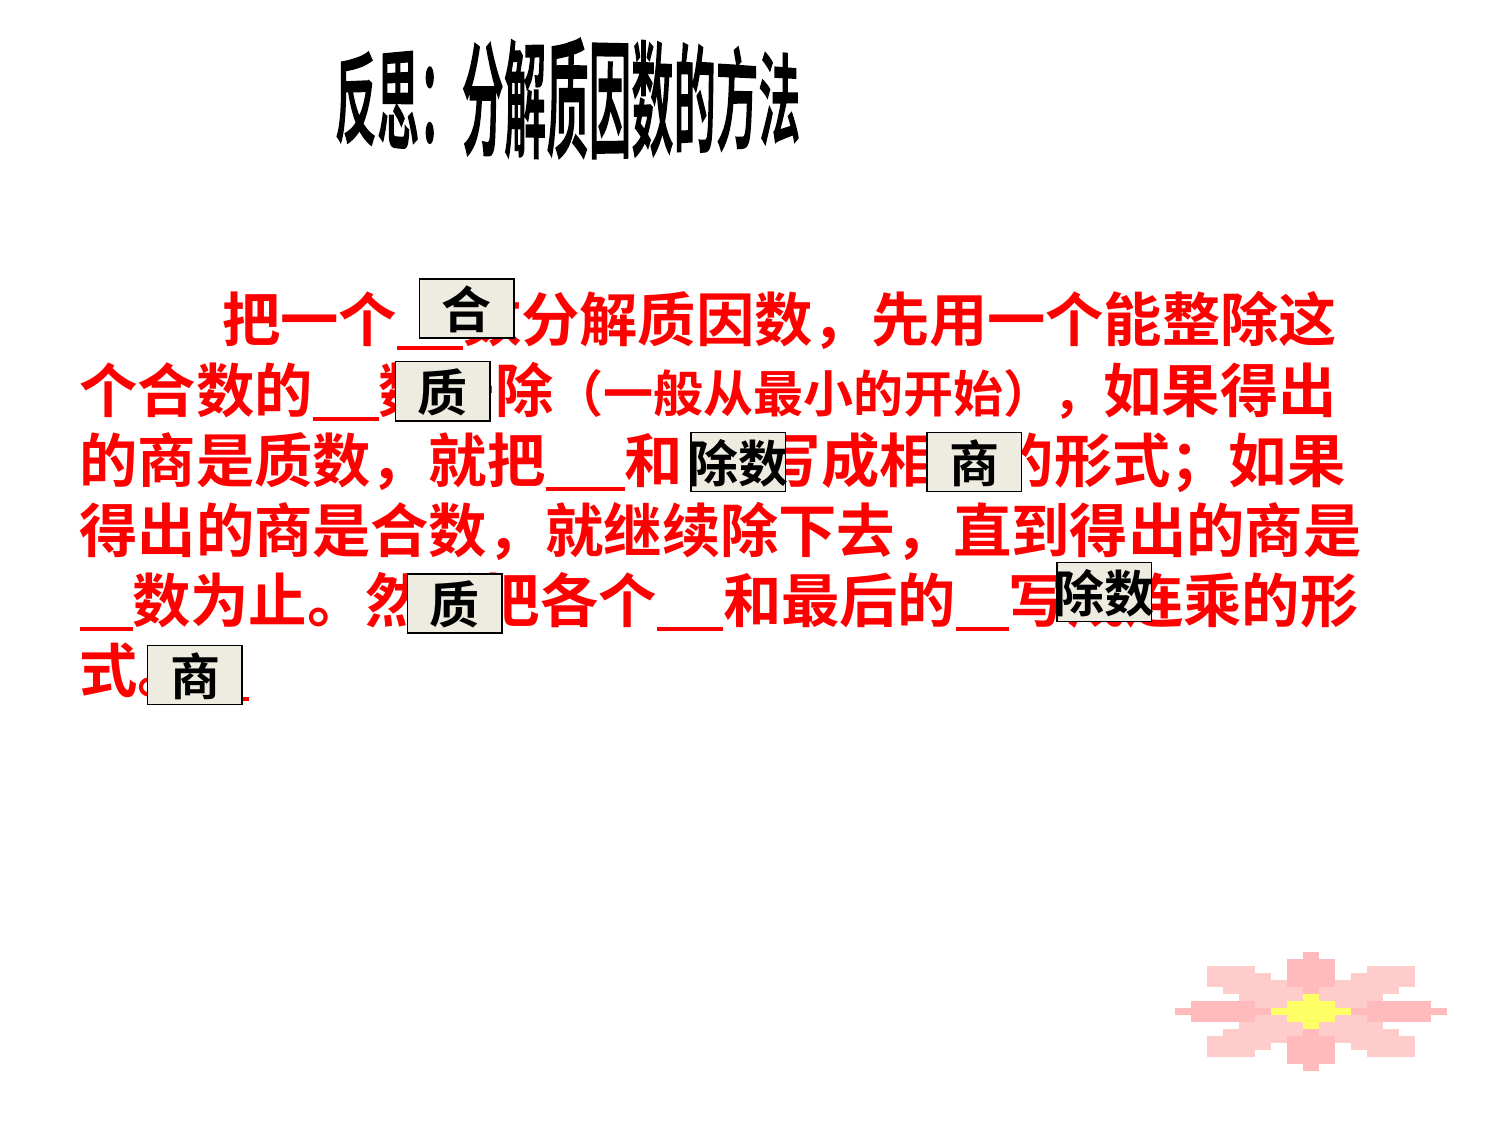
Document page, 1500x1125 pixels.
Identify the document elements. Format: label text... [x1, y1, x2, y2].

text_box 除数 [690, 432, 786, 492]
text_box 合 [419, 278, 514, 338]
text_box 商 [927, 432, 1022, 492]
text_box 商 [147, 645, 243, 705]
text_box 除数 [1057, 562, 1152, 622]
picture [1174, 951, 1448, 1071]
text_box 质 [395, 361, 491, 421]
text_box 把一个 数分解质因数，先用一个能整除这个合数的 数去除（一般从最小的开始），如果得出的商是质数，就把 和 写成相乘的形式；如果得出的商是合数，就继续除下去，直到得出的商是 数为止。然后把各个 和最后的 写成连乘的形式。 [64, 267, 1388, 712]
text_box 质 [407, 574, 503, 634]
